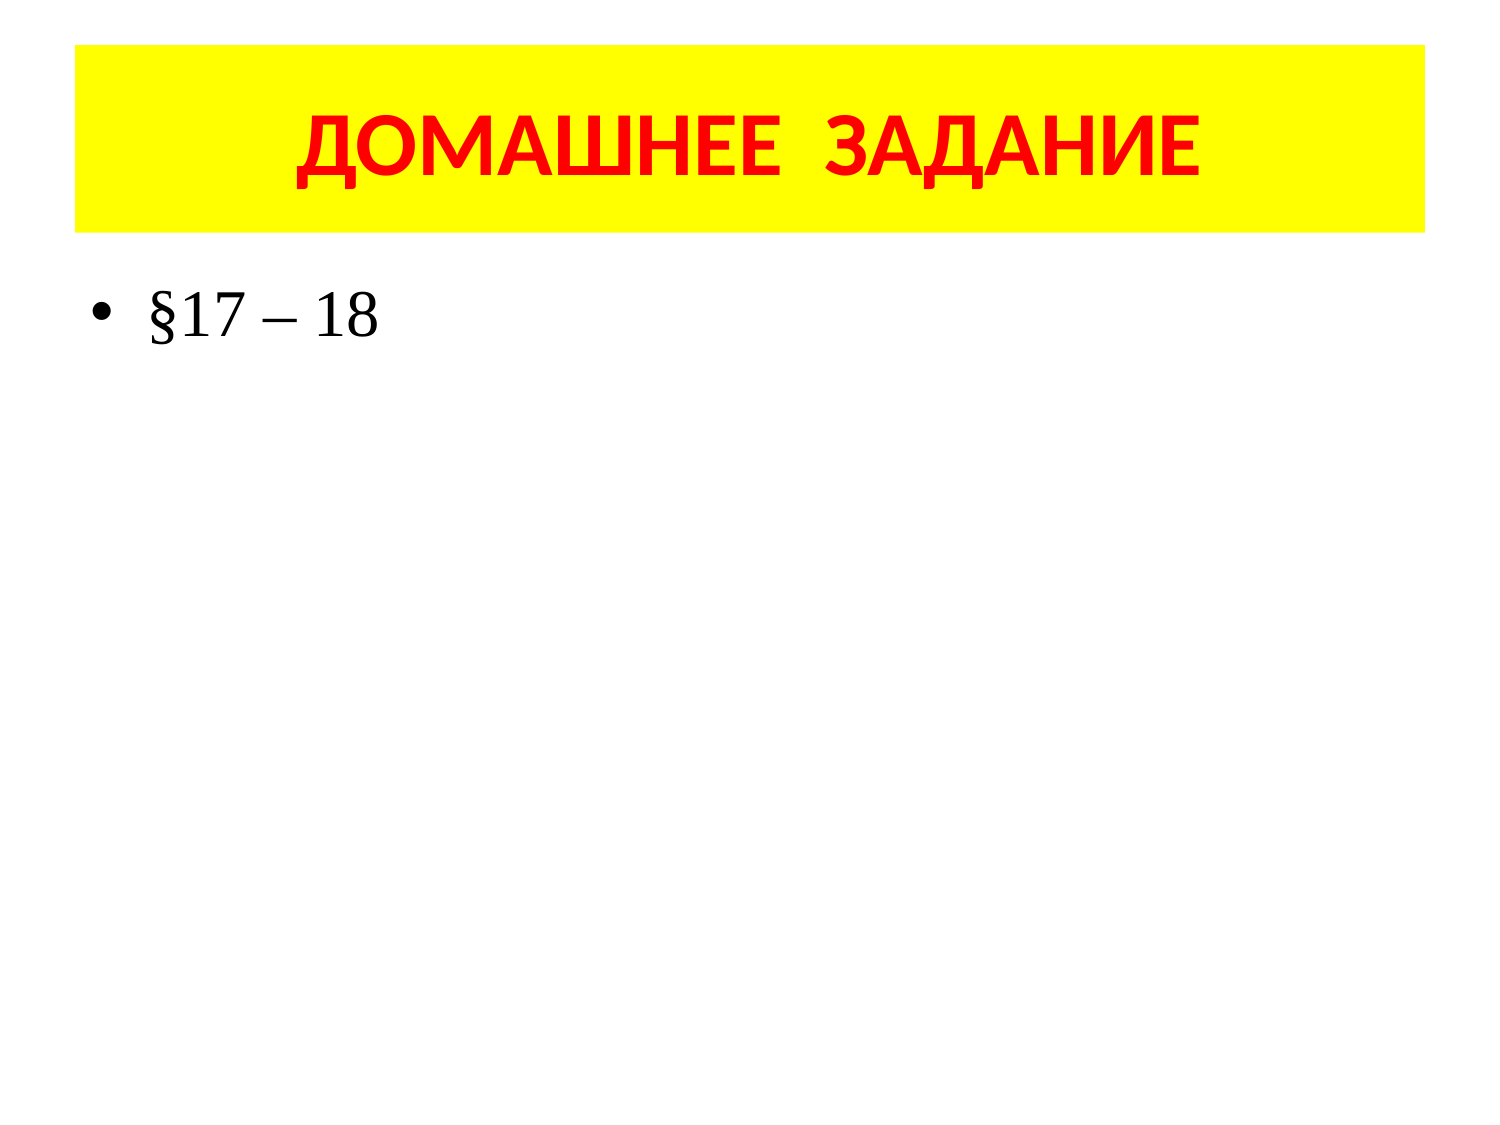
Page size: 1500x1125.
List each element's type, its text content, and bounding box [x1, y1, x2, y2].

list §17 – 18 [75, 262, 1425, 1005]
title ДОМАШНЕЕ ЗАДАНИЕ [75, 45, 1425, 233]
